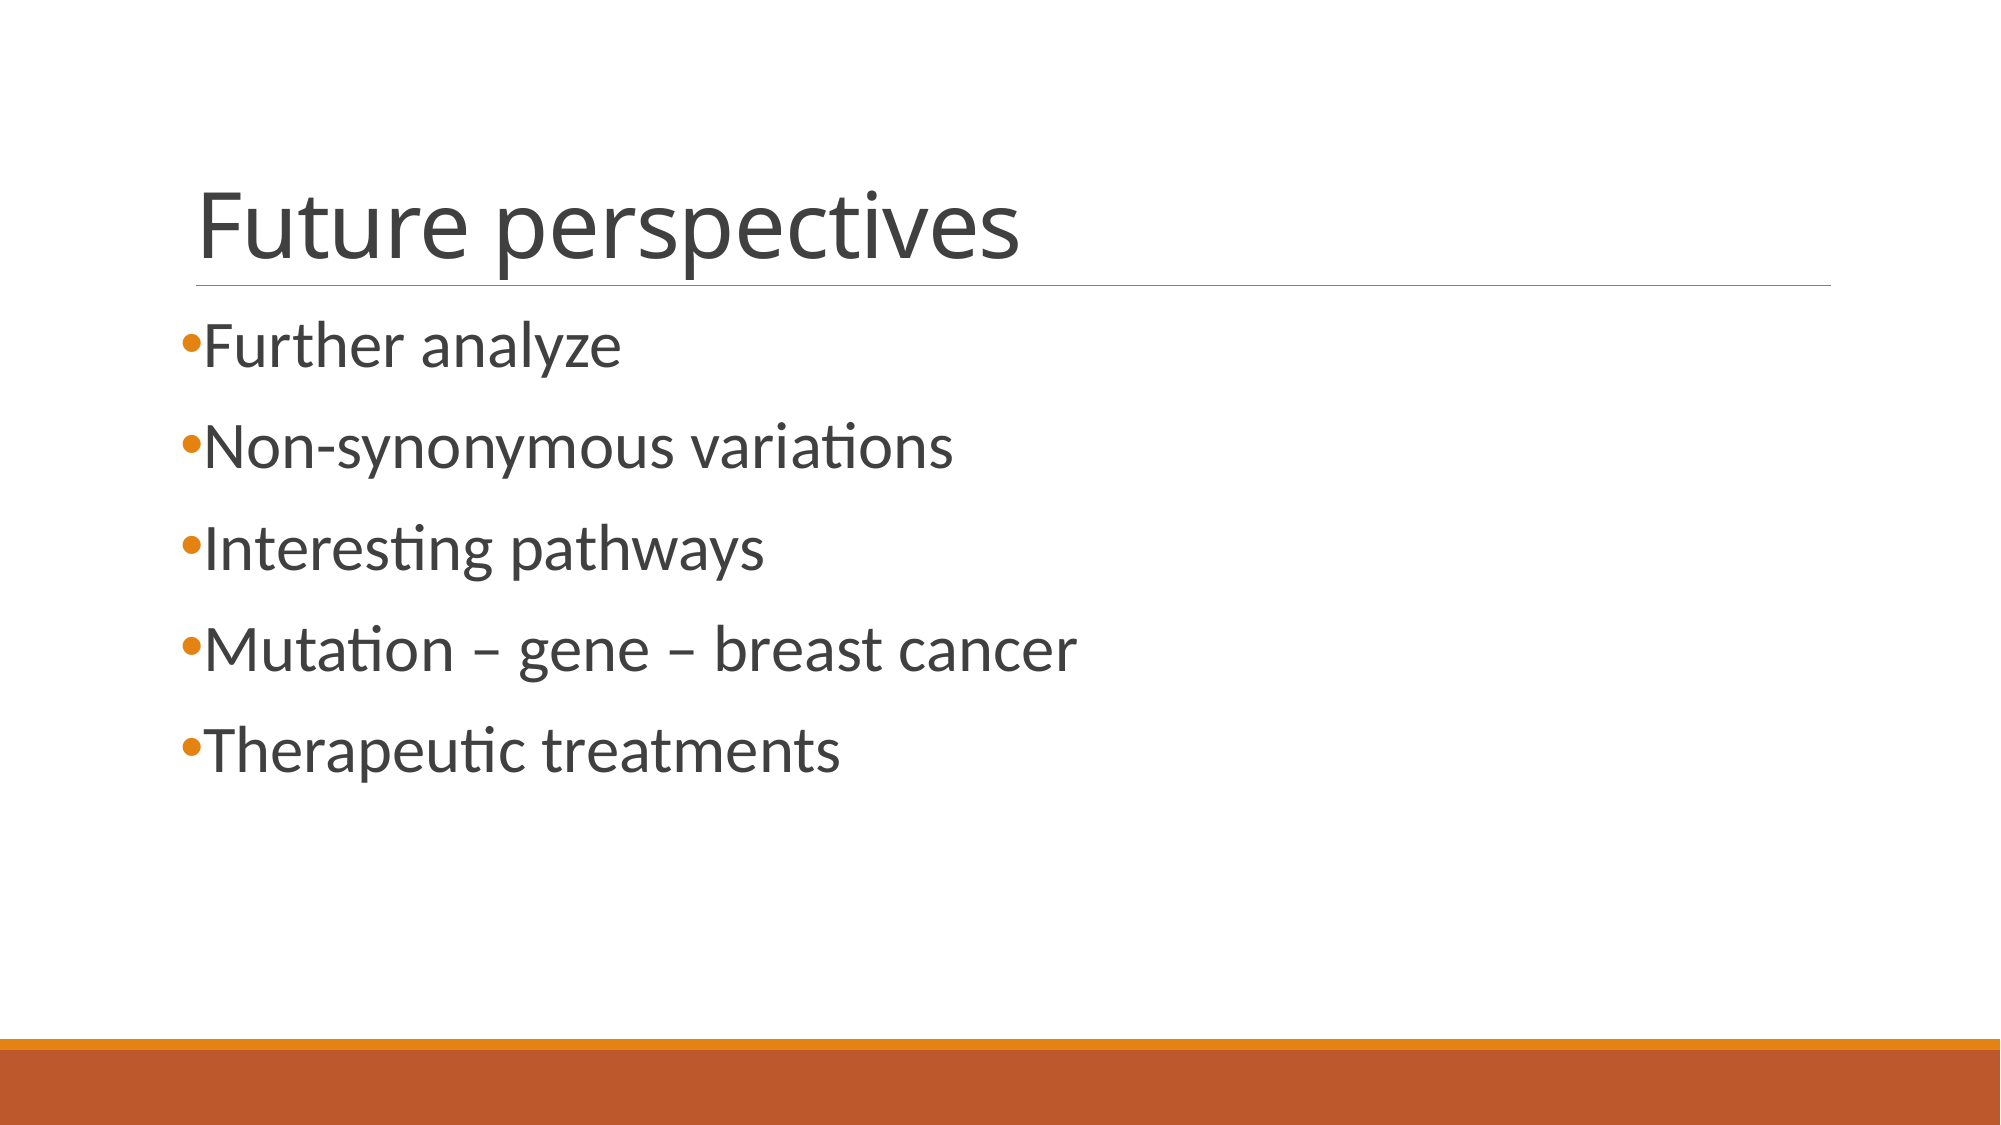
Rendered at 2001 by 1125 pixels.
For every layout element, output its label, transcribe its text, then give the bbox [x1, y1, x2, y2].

list Further analyze Non-synonymous variations Interesting pathways Mutation – gene – breast cancer Therapeutic treatments [180, 302, 1830, 963]
title Future perspectives [180, 47, 1830, 285]
